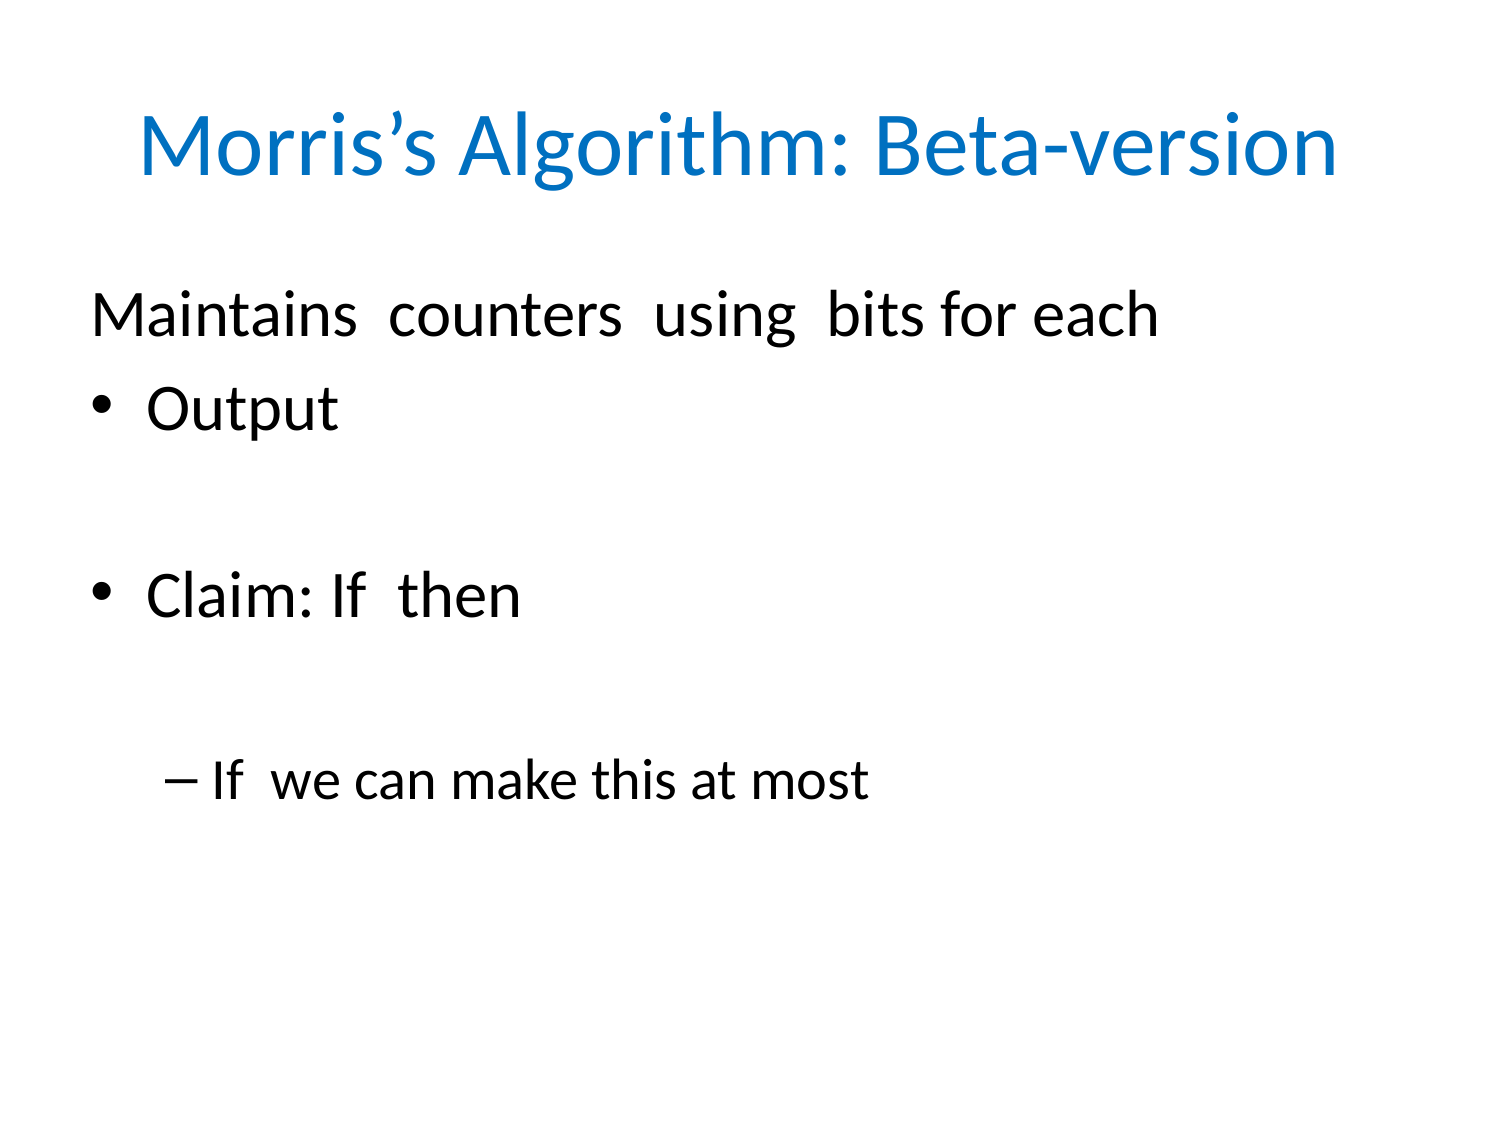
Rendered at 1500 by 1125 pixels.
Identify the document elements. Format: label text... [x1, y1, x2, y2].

title Morris’s Algorithm: Beta-version [75, 45, 1425, 233]
